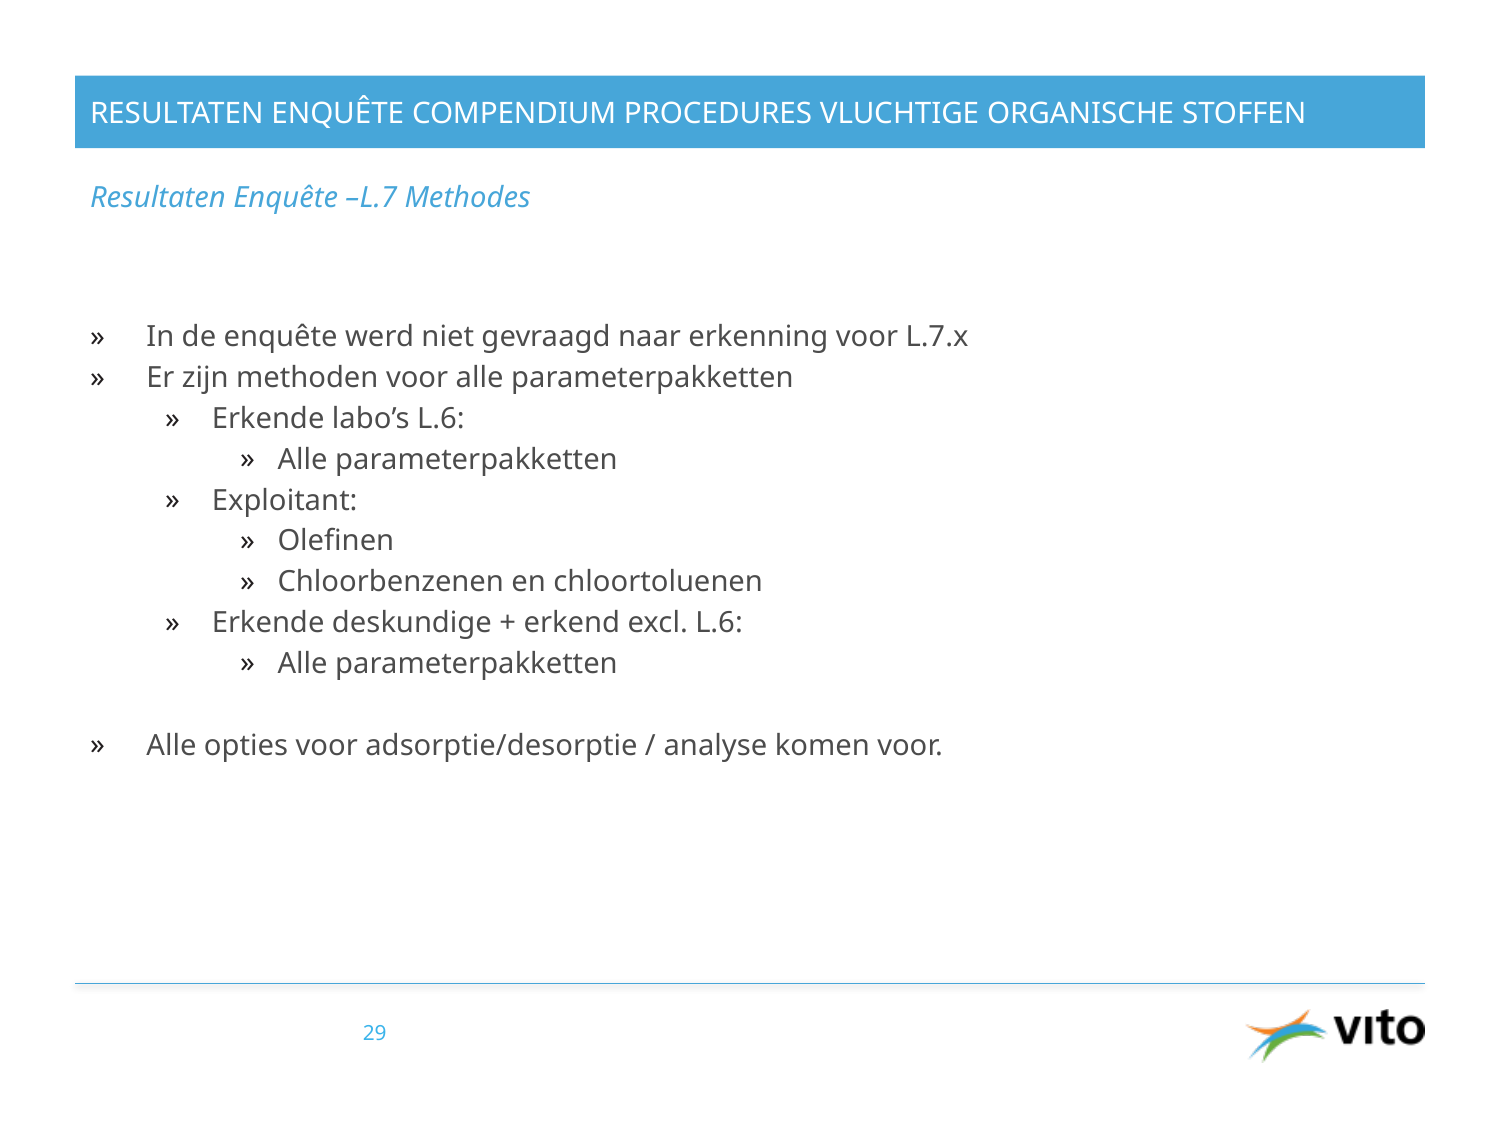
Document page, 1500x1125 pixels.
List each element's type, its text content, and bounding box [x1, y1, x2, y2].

slide_number 29 [297, 1004, 402, 1064]
list In de enquête werd niet gevraagd naar erkenning voor L.7.x Er zijn methoden voor alle parameterpakketten Erkende labo’s L.6: Alle parameterpakketten Exploitant: Olefinen Chloorbenzenen en chloortoluenen Erkende deskundige + erkend excl. L.6: Alle parameterpakketten Alle opties voor adsorptie/desorptie / analyse komen voor. [75, 310, 1425, 973]
picture [1245, 1009, 1425, 1063]
list Resultaten Enquête –L.7 Methodes [75, 171, 1425, 289]
footer [74, 1004, 402, 1065]
title Resultaten Enquête Compendium Procedures Vluchtige Organische Stoffen [75, 75, 1425, 149]
